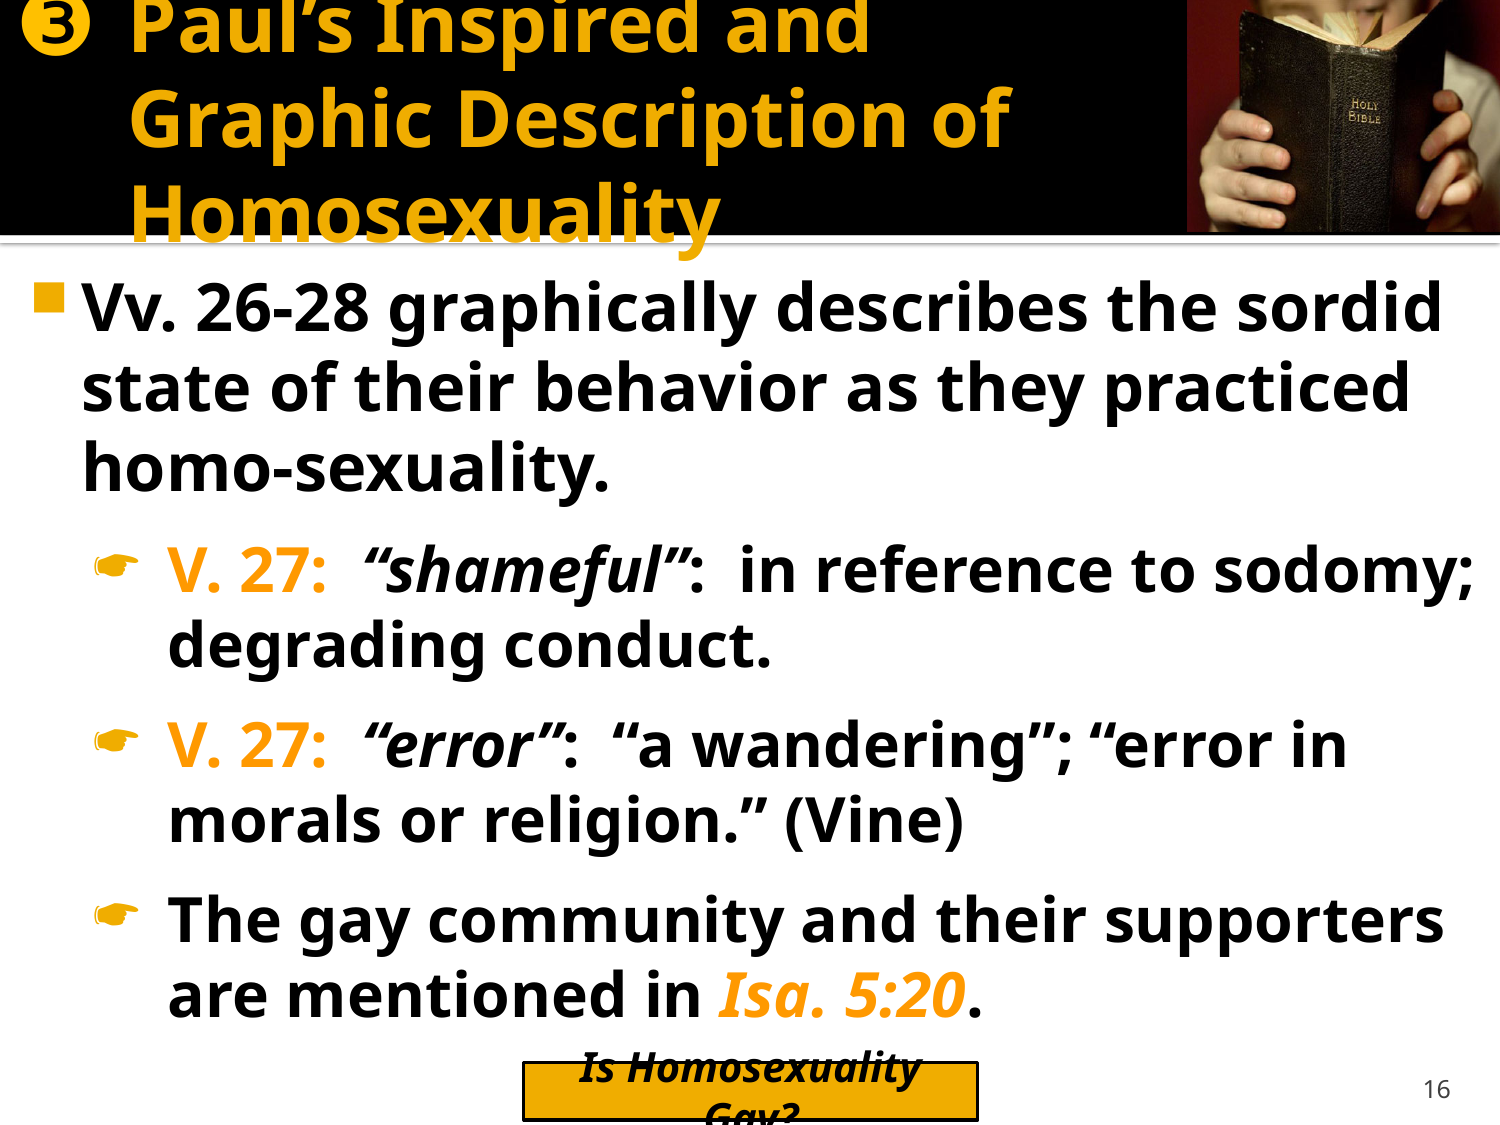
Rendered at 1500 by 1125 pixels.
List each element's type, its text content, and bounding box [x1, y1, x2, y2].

title Paul’s Inspired and Graphic Description of Homosexuality [0, 0, 1175, 231]
picture [1187, 0, 1500, 232]
list Vv. 26-28 graphically describes the sordid state of their behavior as they practiced homo-sexuality. V. 27: “shameful”: in reference to sodomy; degrading conduct. V. 27: “error”: “a wandering”; “error in morals or religion.” (Vine) The gay community and their supporters are mentioned in Isa. 5:20. [0, 249, 1500, 1125]
